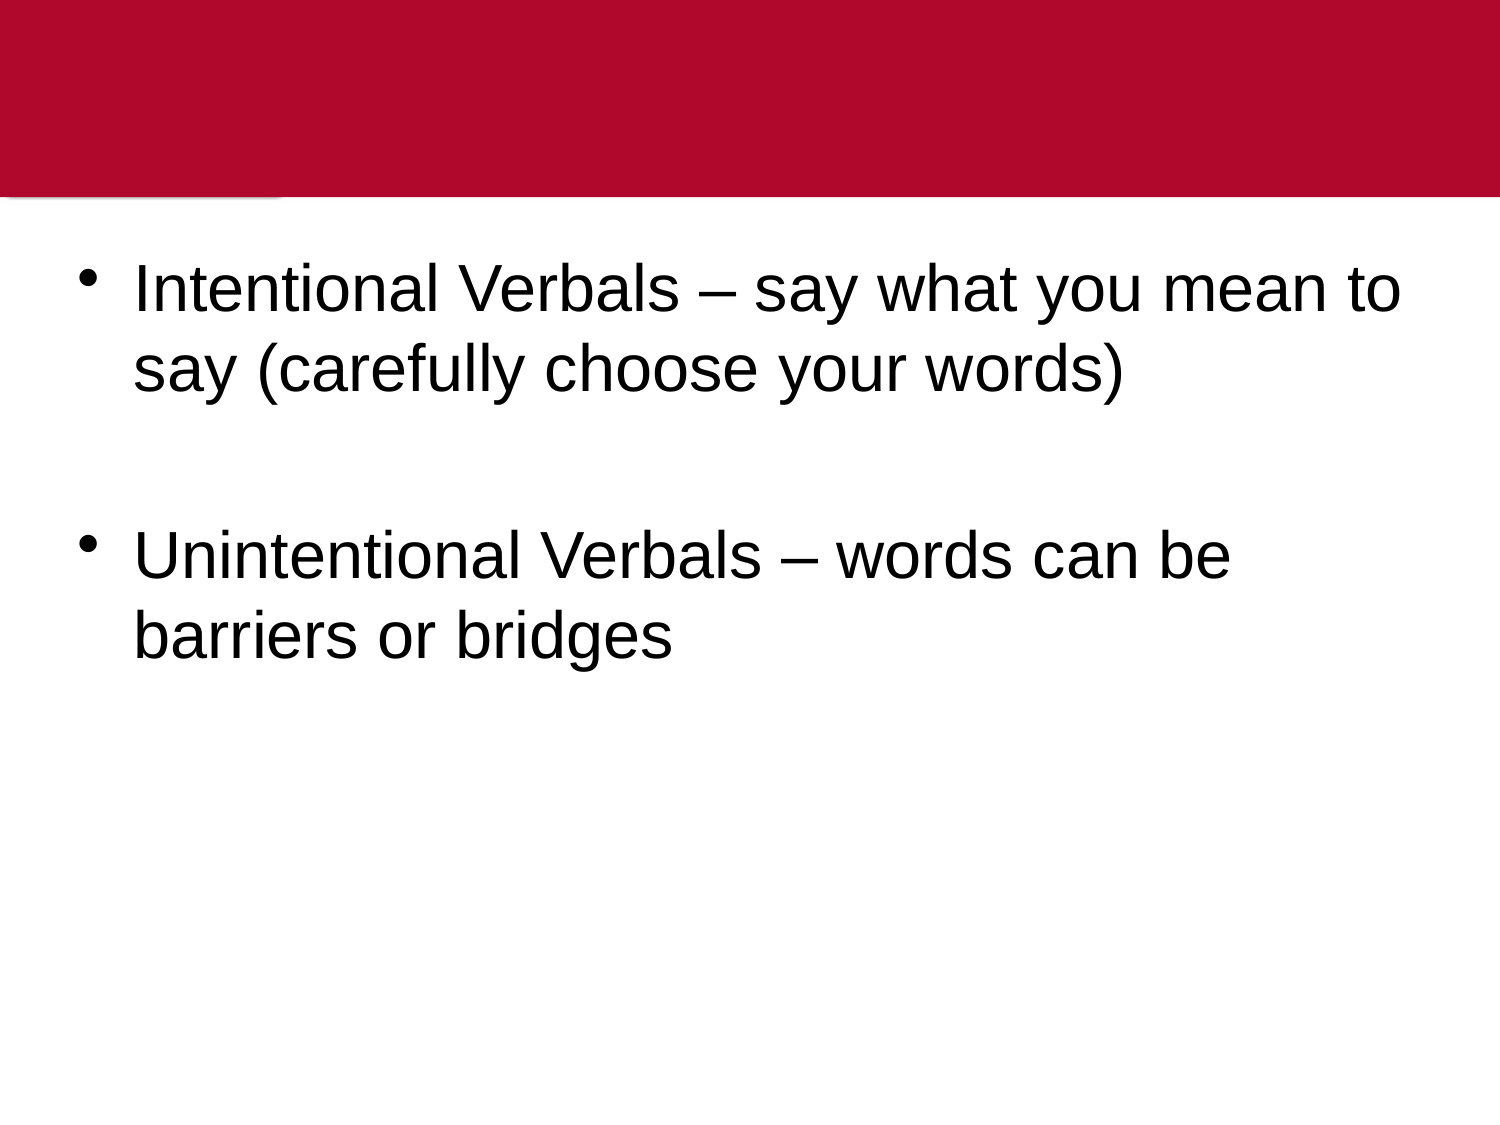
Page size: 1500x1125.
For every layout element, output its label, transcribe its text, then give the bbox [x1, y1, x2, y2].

picture [0, 197, 1500, 1125]
text_box [0, 0, 1500, 197]
list Intentional Verbals – say what you mean to say (carefully choose your words) Unintentional Verbals – words can be barriers or bridges [62, 237, 1463, 1113]
